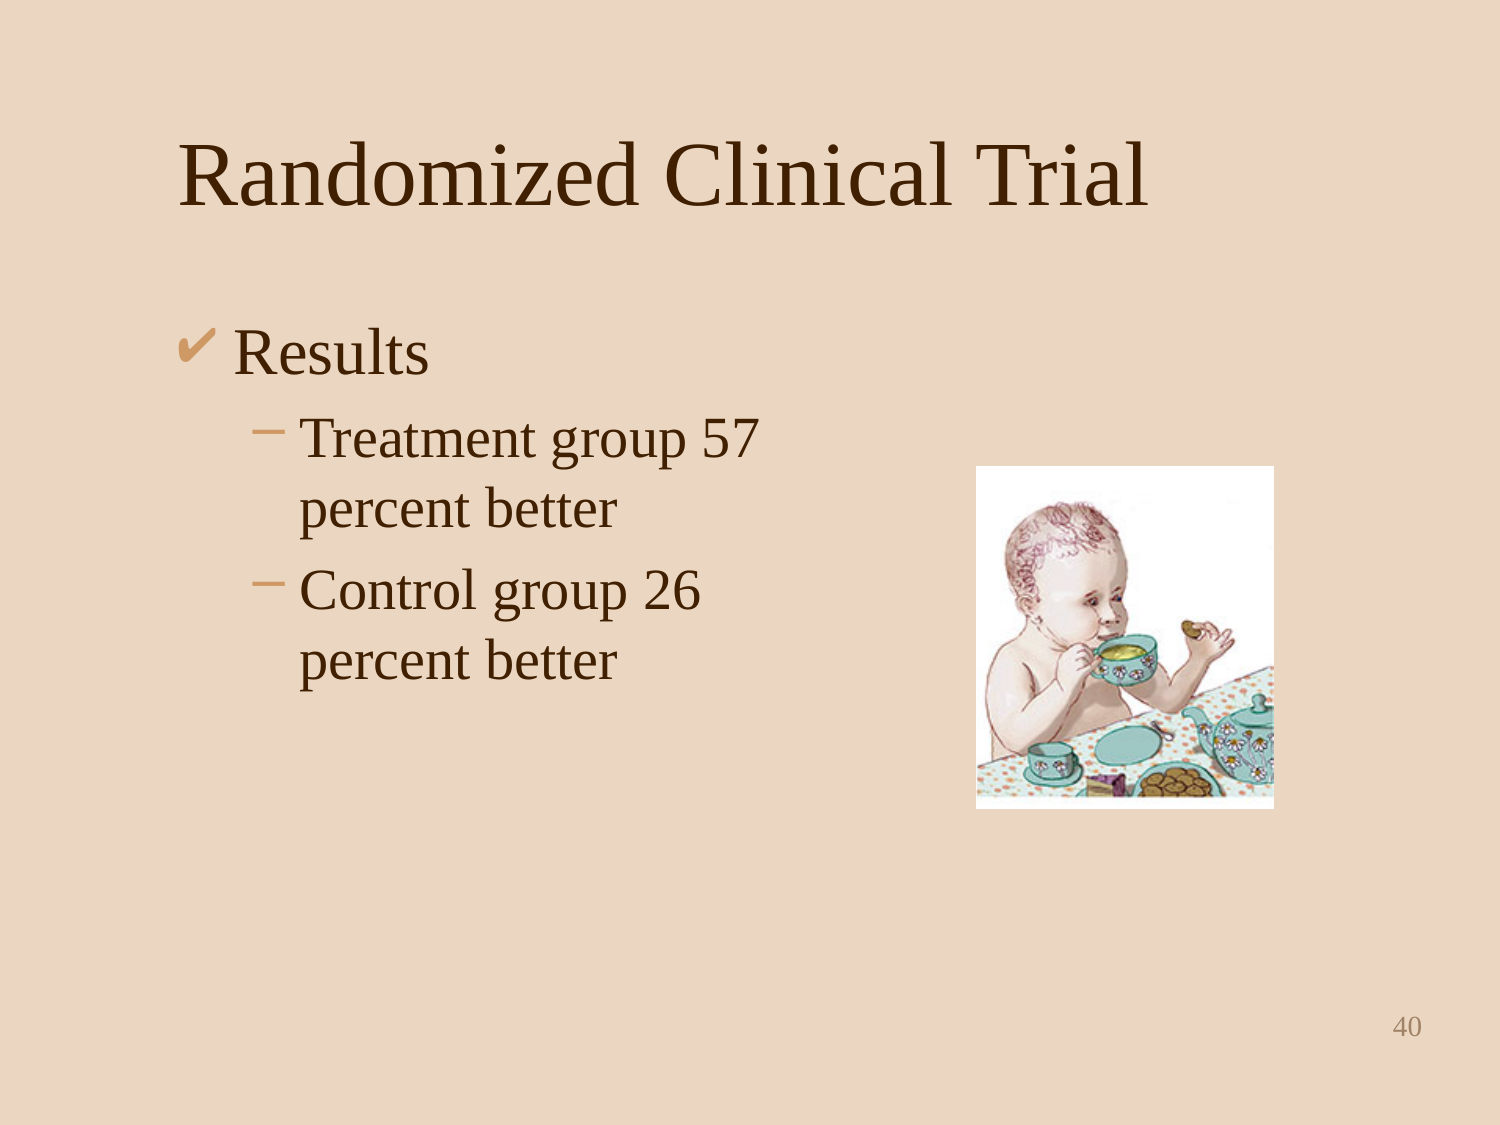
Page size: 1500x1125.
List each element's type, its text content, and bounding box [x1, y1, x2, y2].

list Results Treatment group 57 percent better Control group 26 percent better [162, 299, 788, 976]
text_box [976, 466, 1274, 809]
title Randomized Clinical Trial [162, 74, 1438, 263]
slide_number 40 [1124, 999, 1438, 1076]
